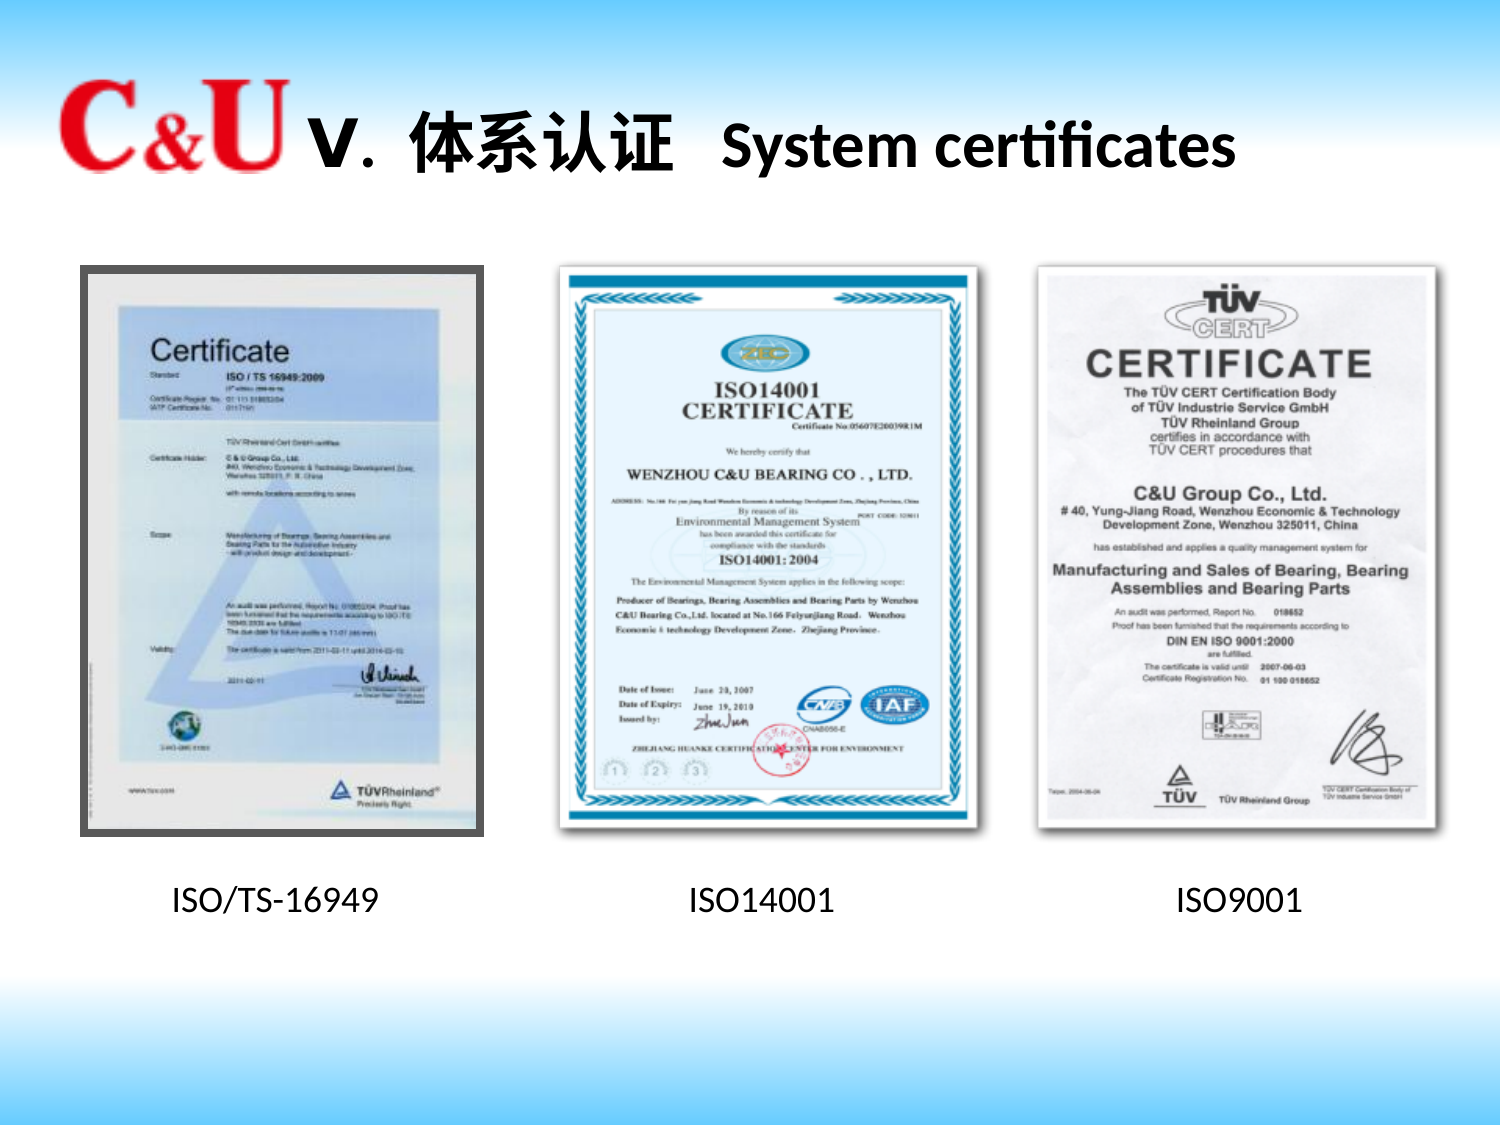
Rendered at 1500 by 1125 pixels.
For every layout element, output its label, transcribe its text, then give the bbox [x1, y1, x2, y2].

text_box ISO9001 [1160, 867, 1319, 927]
picture [56, 77, 295, 174]
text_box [81, 269, 481, 833]
text_box ISO/TS-16949 [105, 867, 446, 927]
text_box [0, 0, 1500, 149]
text_box Ⅴ. 体系认证 System certificates [292, 93, 1407, 189]
text_box [0, 976, 1500, 1125]
picture [527, 245, 1466, 856]
text_box ISO14001 [585, 867, 938, 927]
